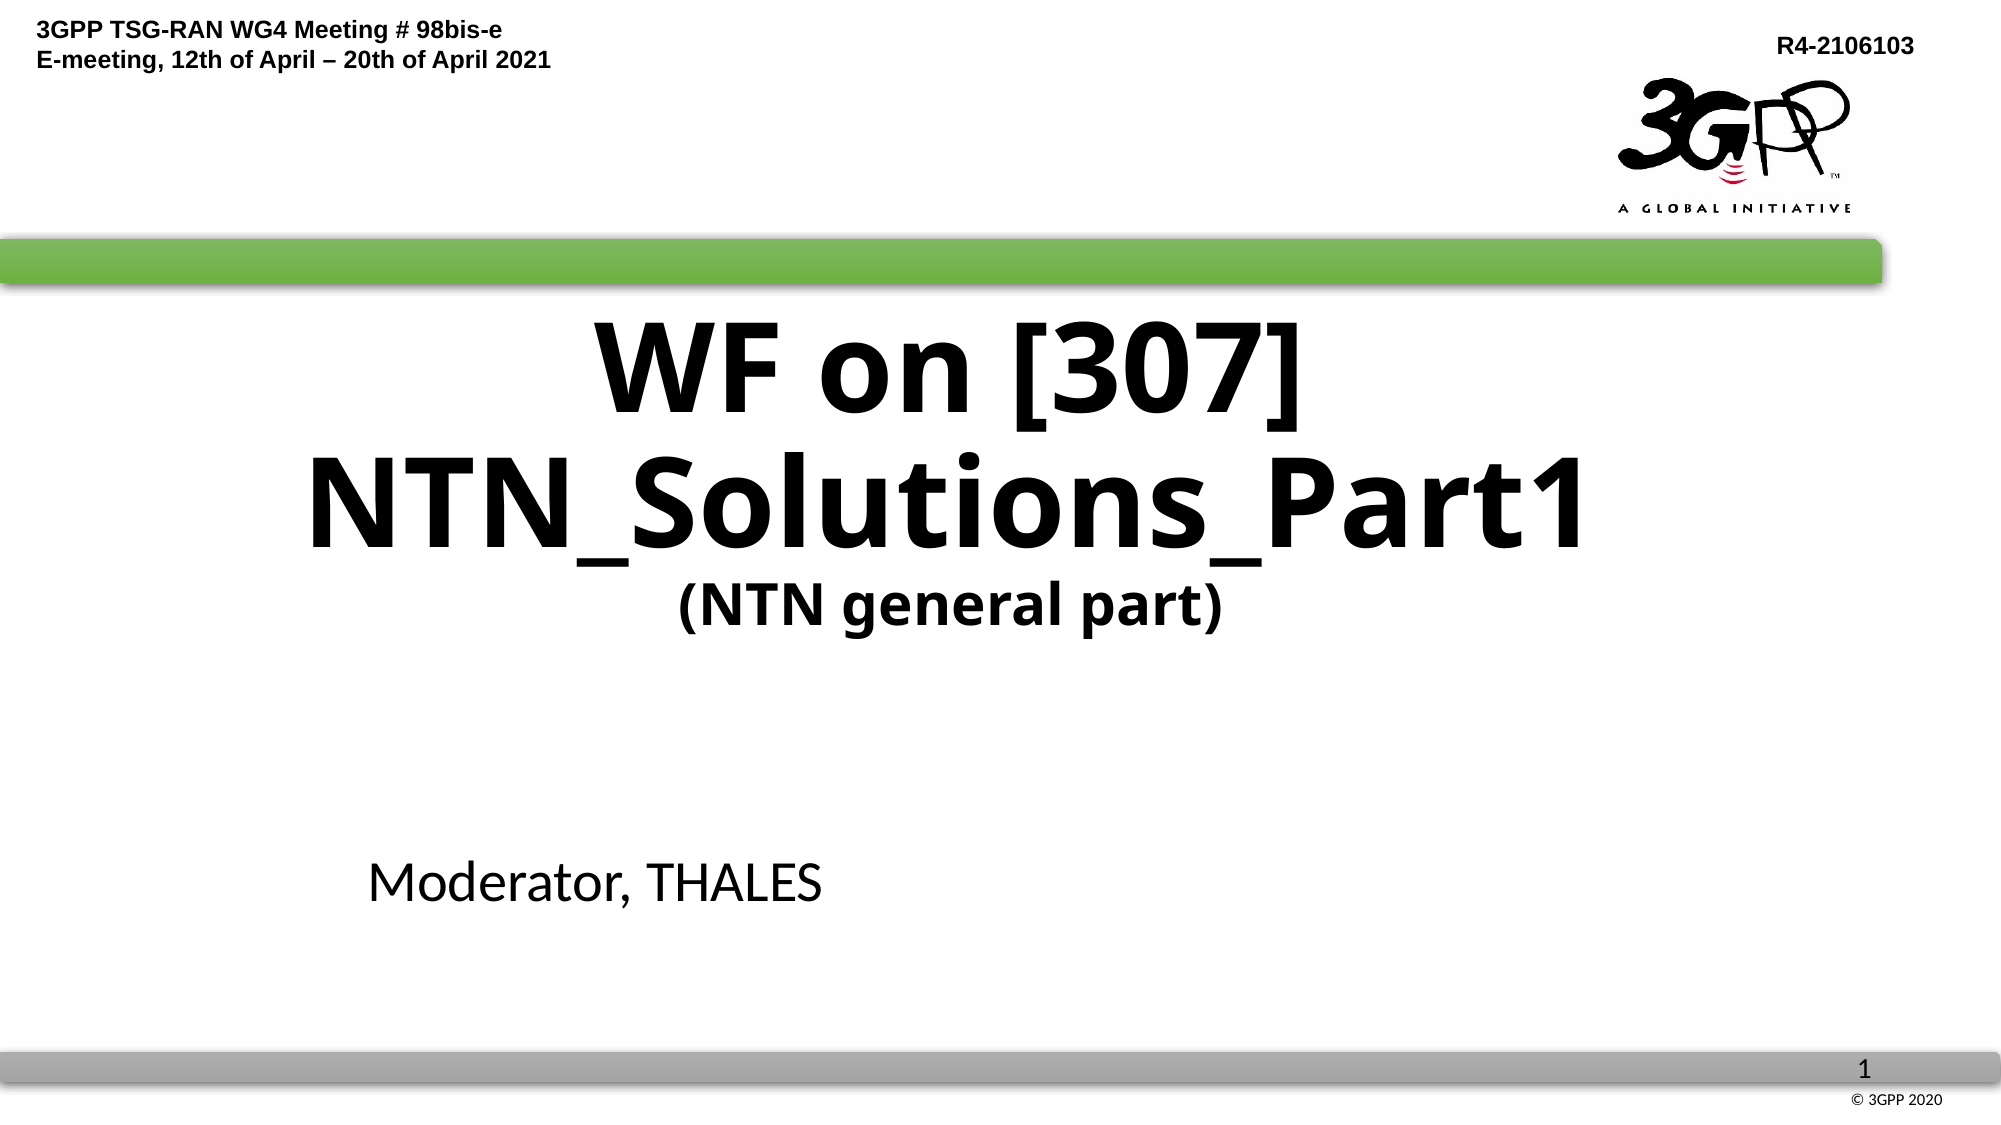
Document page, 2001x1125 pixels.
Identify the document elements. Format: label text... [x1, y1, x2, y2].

title WF on [307] NTN_Solutions_Part1 (NTN general part) [10, 462, 1891, 646]
list Moderator, THALES [352, 752, 1647, 999]
picture [1618, 78, 1850, 213]
